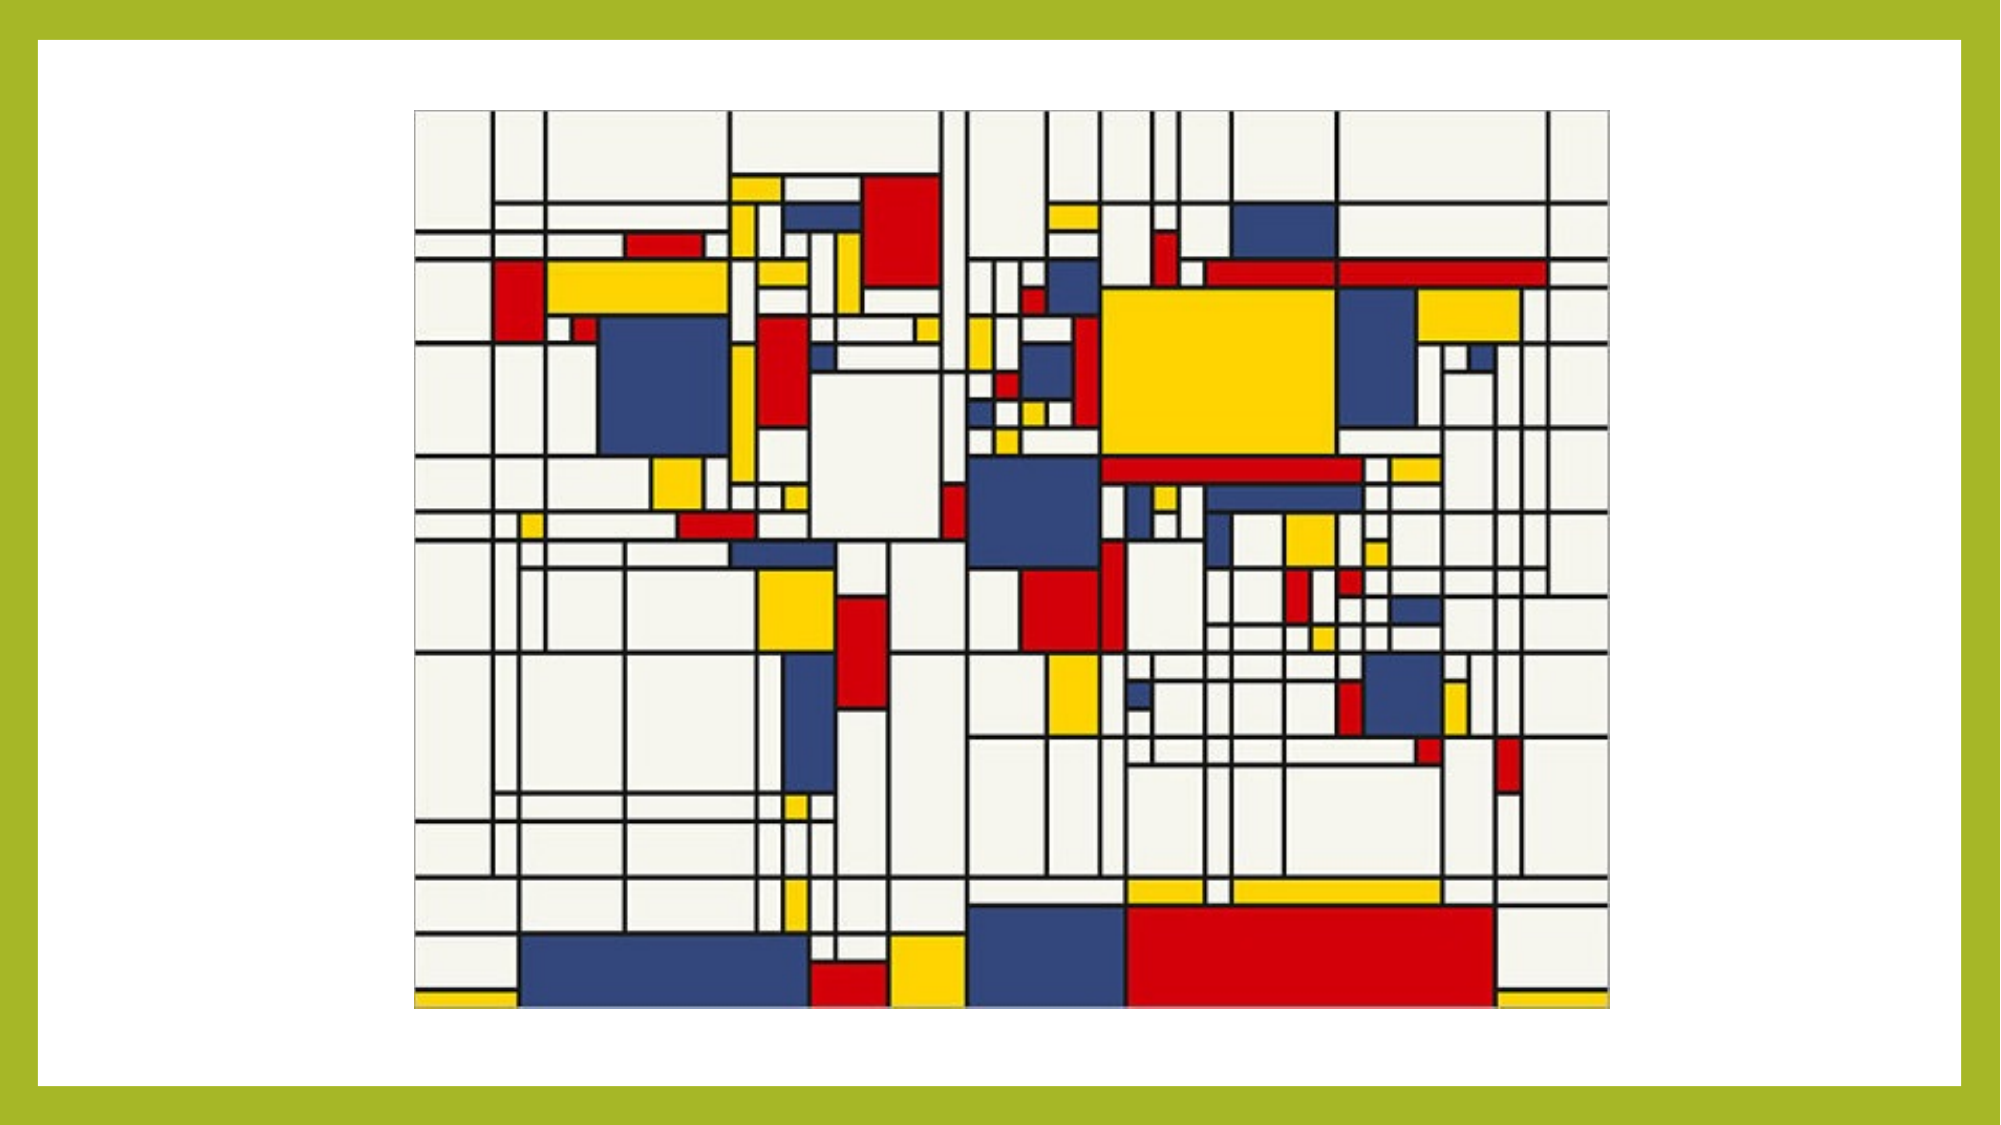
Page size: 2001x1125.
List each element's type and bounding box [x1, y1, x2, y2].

picture [413, 109, 1611, 1009]
